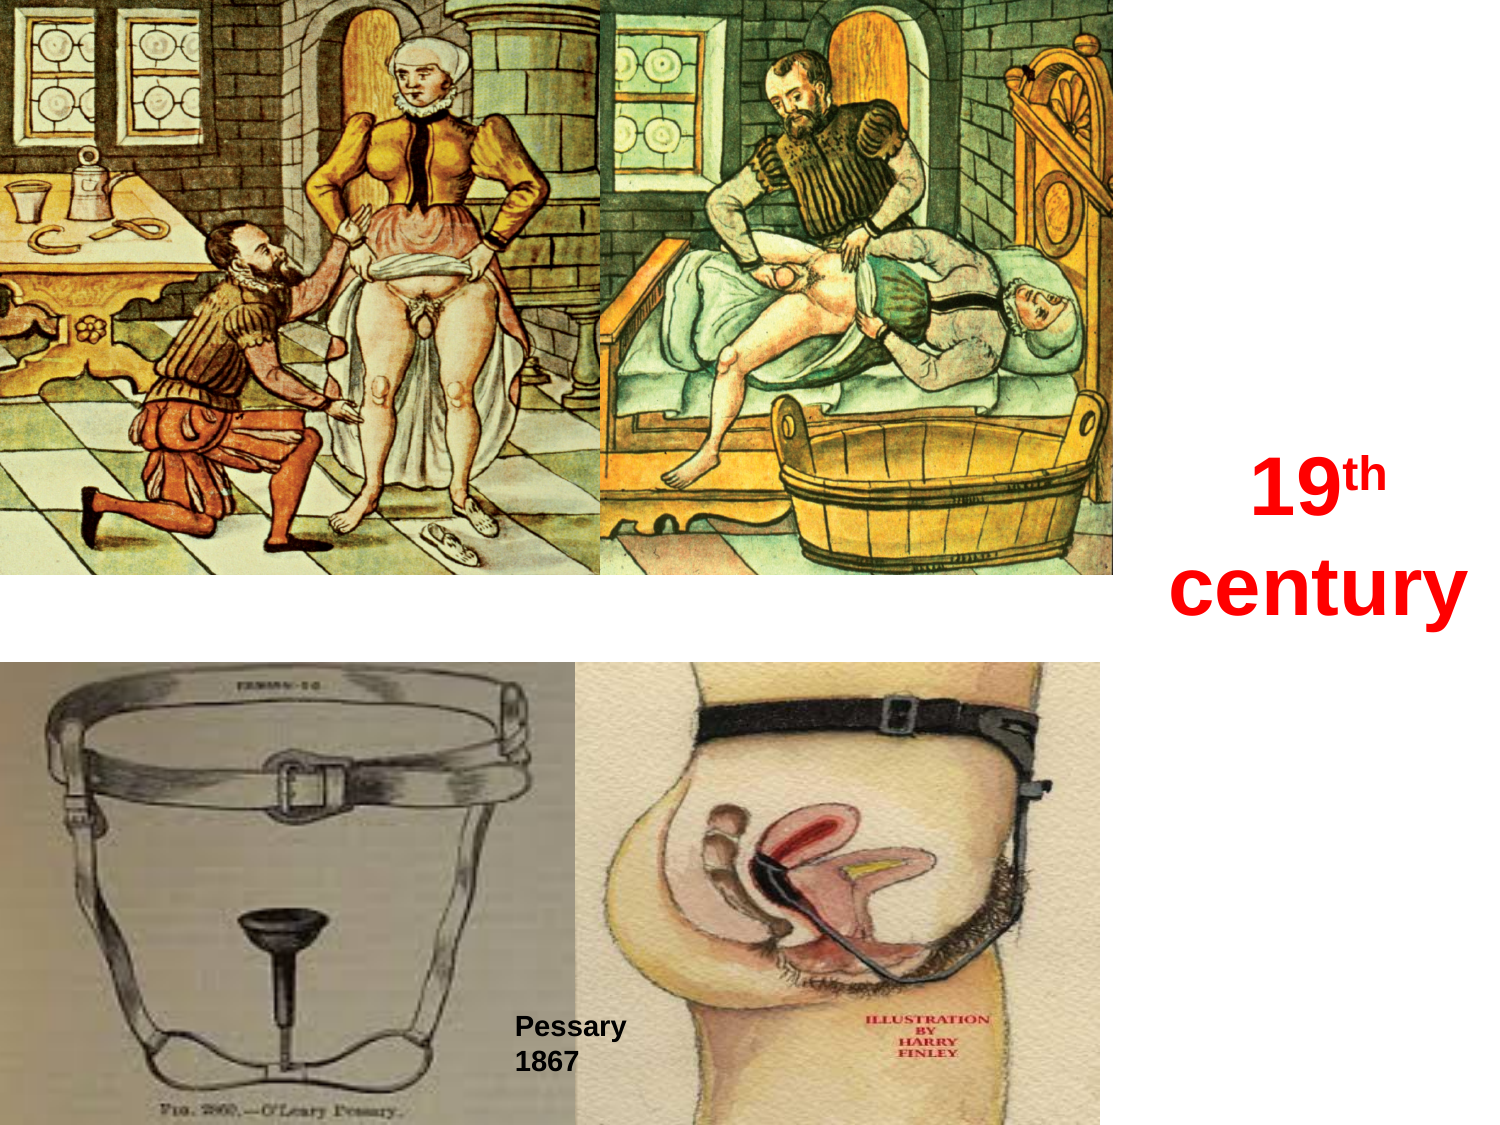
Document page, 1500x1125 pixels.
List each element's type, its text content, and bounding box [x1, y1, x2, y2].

picture [0, 0, 1113, 576]
picture [0, 662, 1101, 1125]
text_box 19th century [1137, 424, 1500, 640]
